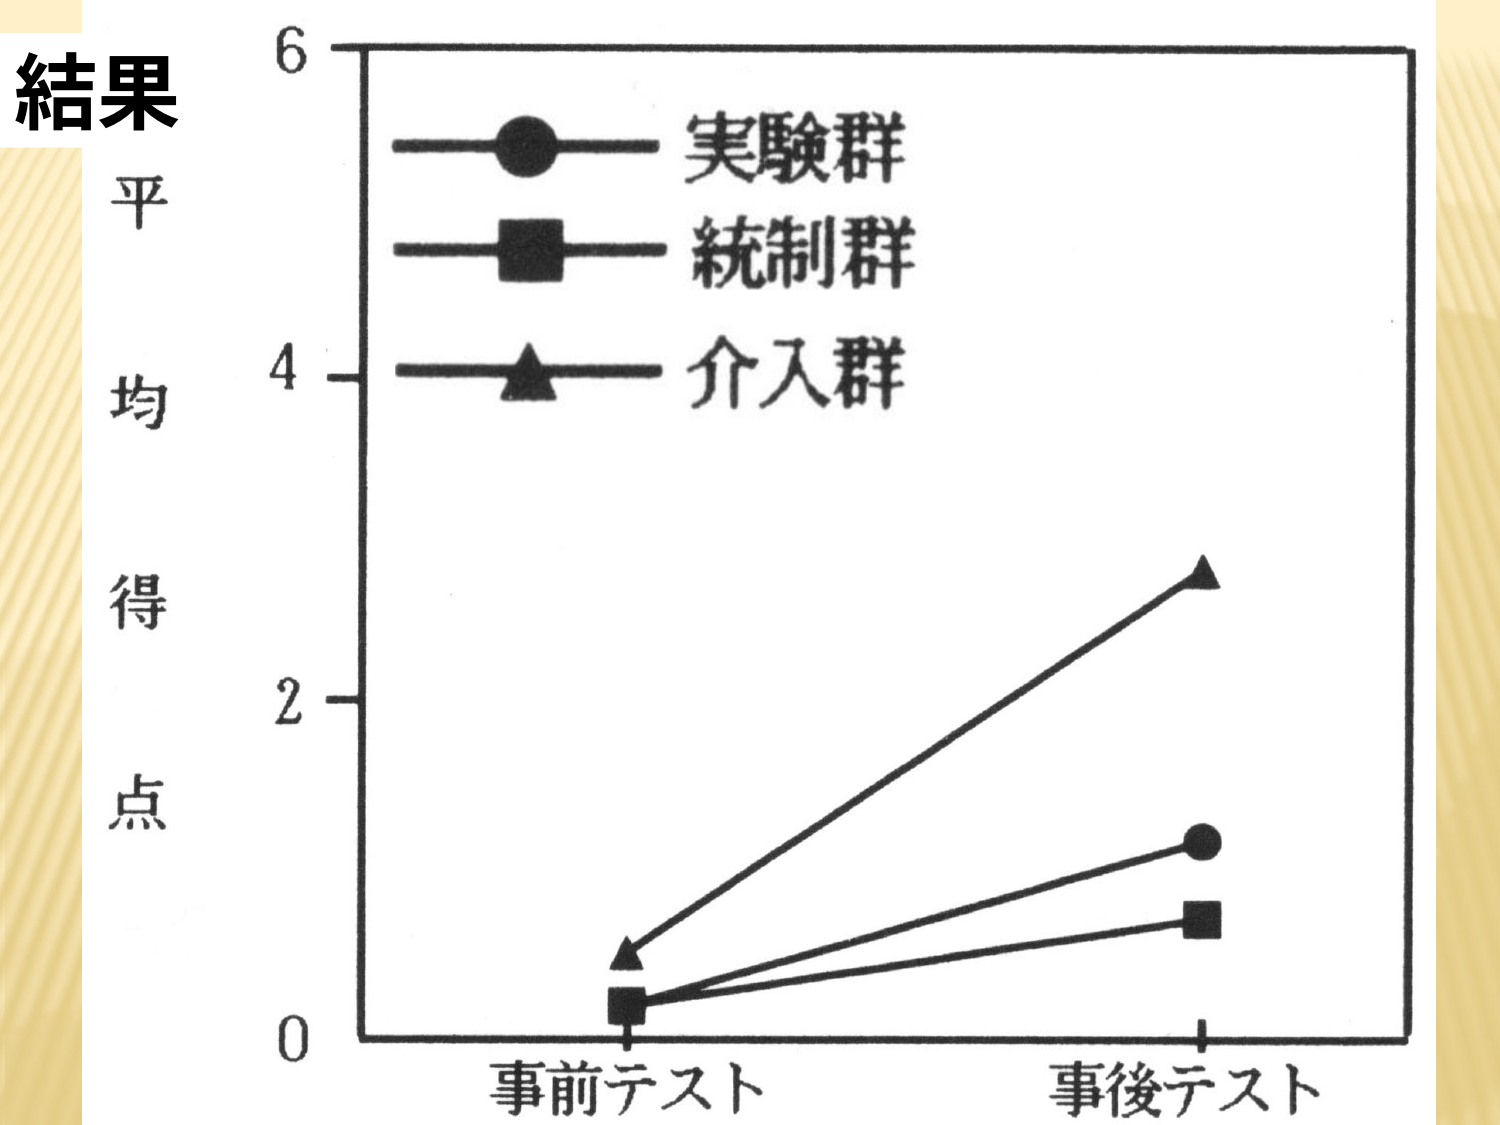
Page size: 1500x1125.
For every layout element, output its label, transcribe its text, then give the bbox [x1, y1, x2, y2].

text_box 結果 [0, 32, 72, 148]
picture [82, 0, 1436, 1125]
